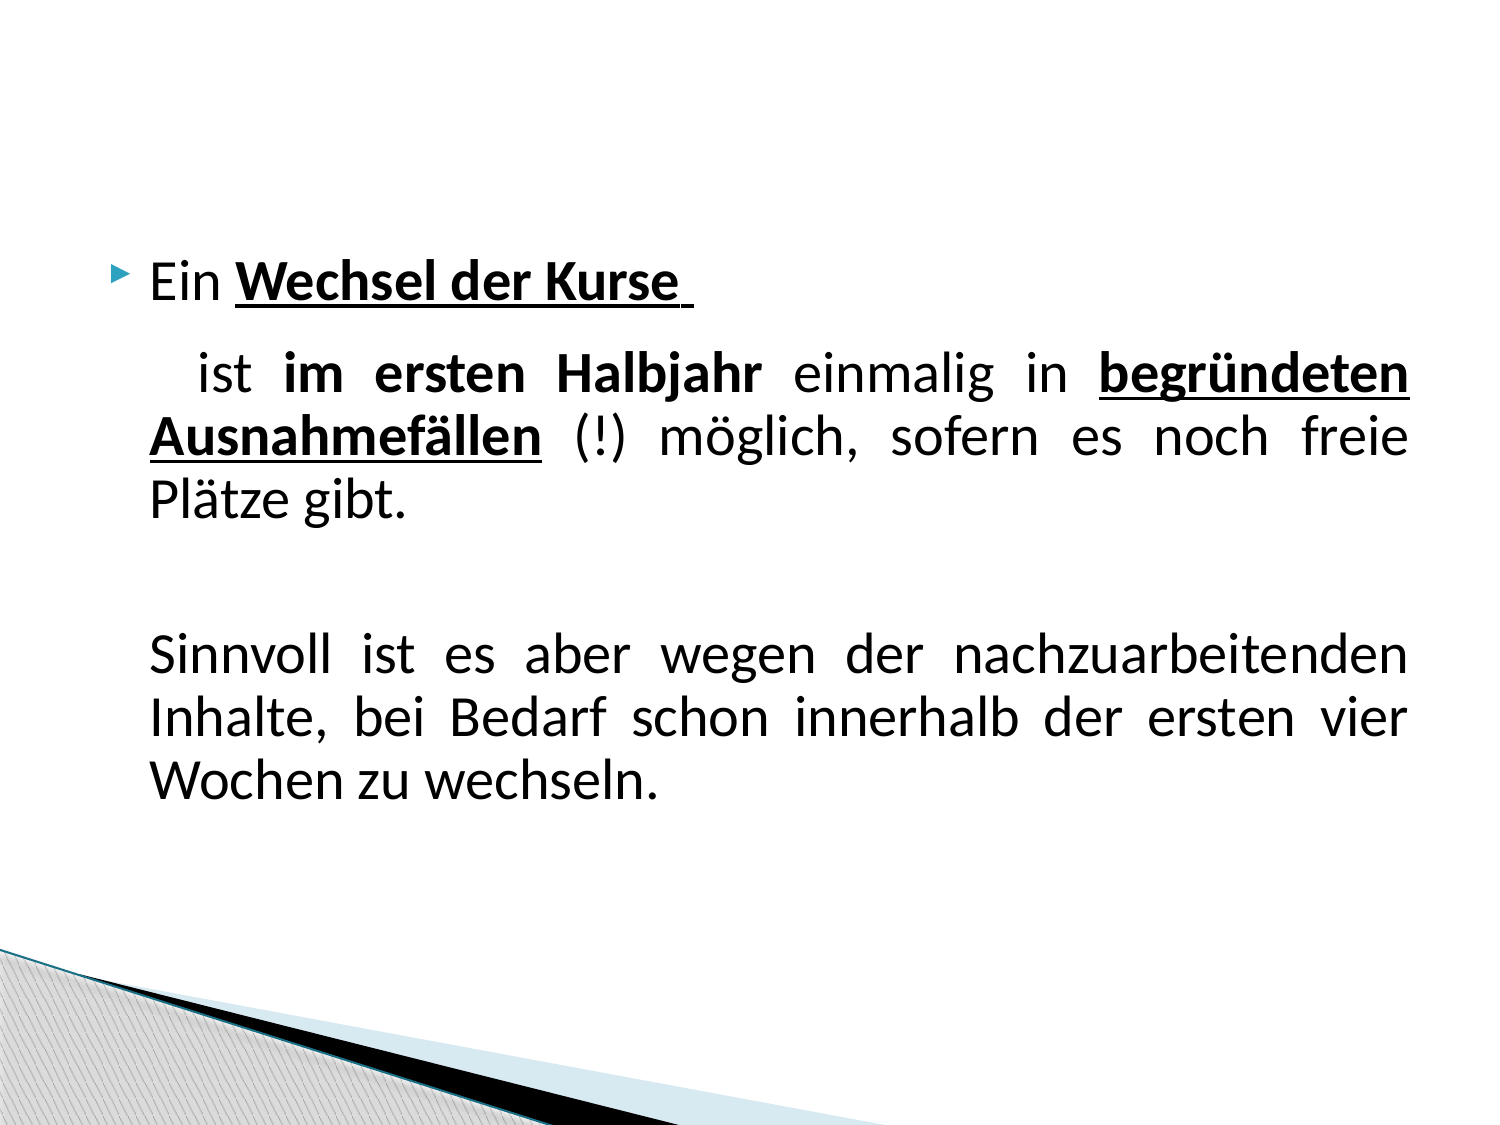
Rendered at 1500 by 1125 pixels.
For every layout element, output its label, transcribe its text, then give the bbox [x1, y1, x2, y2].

list Ein Wechsel der Kurse ist im ersten Halbjahr einmalig in begründeten Ausnahmefällen (!) möglich, sofern es noch freie Plätze gibt. Sinnvoll ist es aber wegen der nachzuarbeitenden Inhalte, bei Bedarf schon innerhalb der ersten vier Wochen zu wechseln. [75, 243, 1425, 986]
